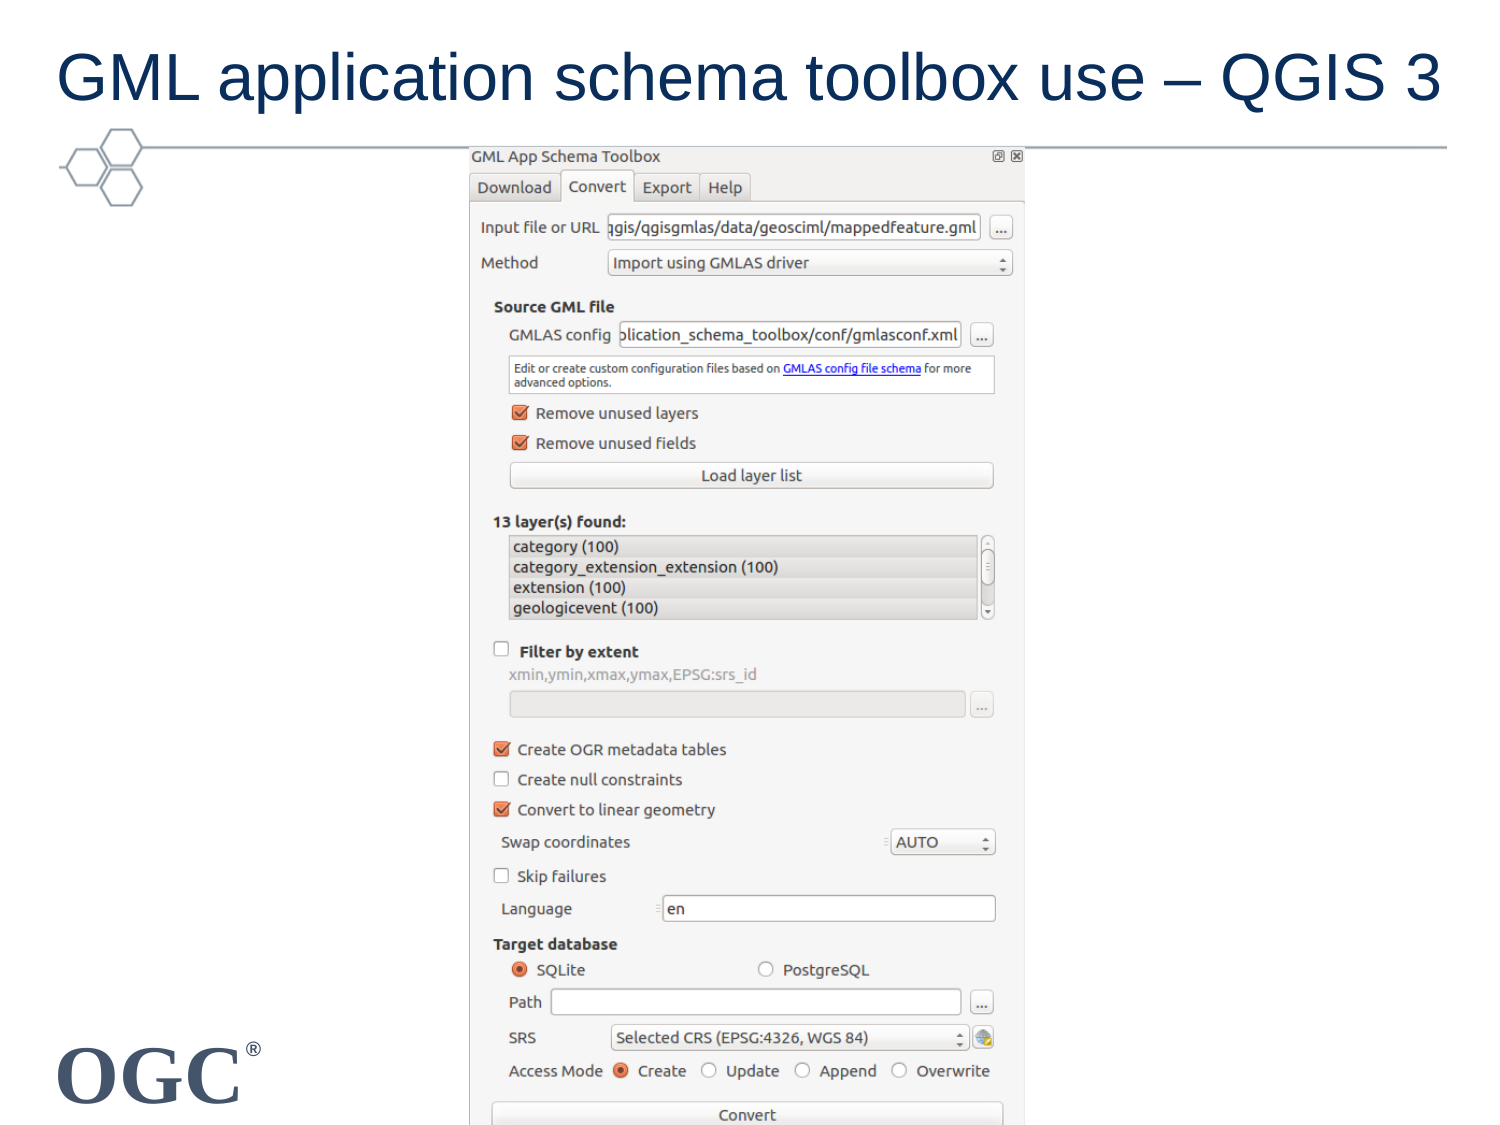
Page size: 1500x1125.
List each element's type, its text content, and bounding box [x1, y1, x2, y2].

picture [59, 136, 1447, 1125]
title GML application schema toolbox use – QGIS 3 [37, 22, 1463, 136]
